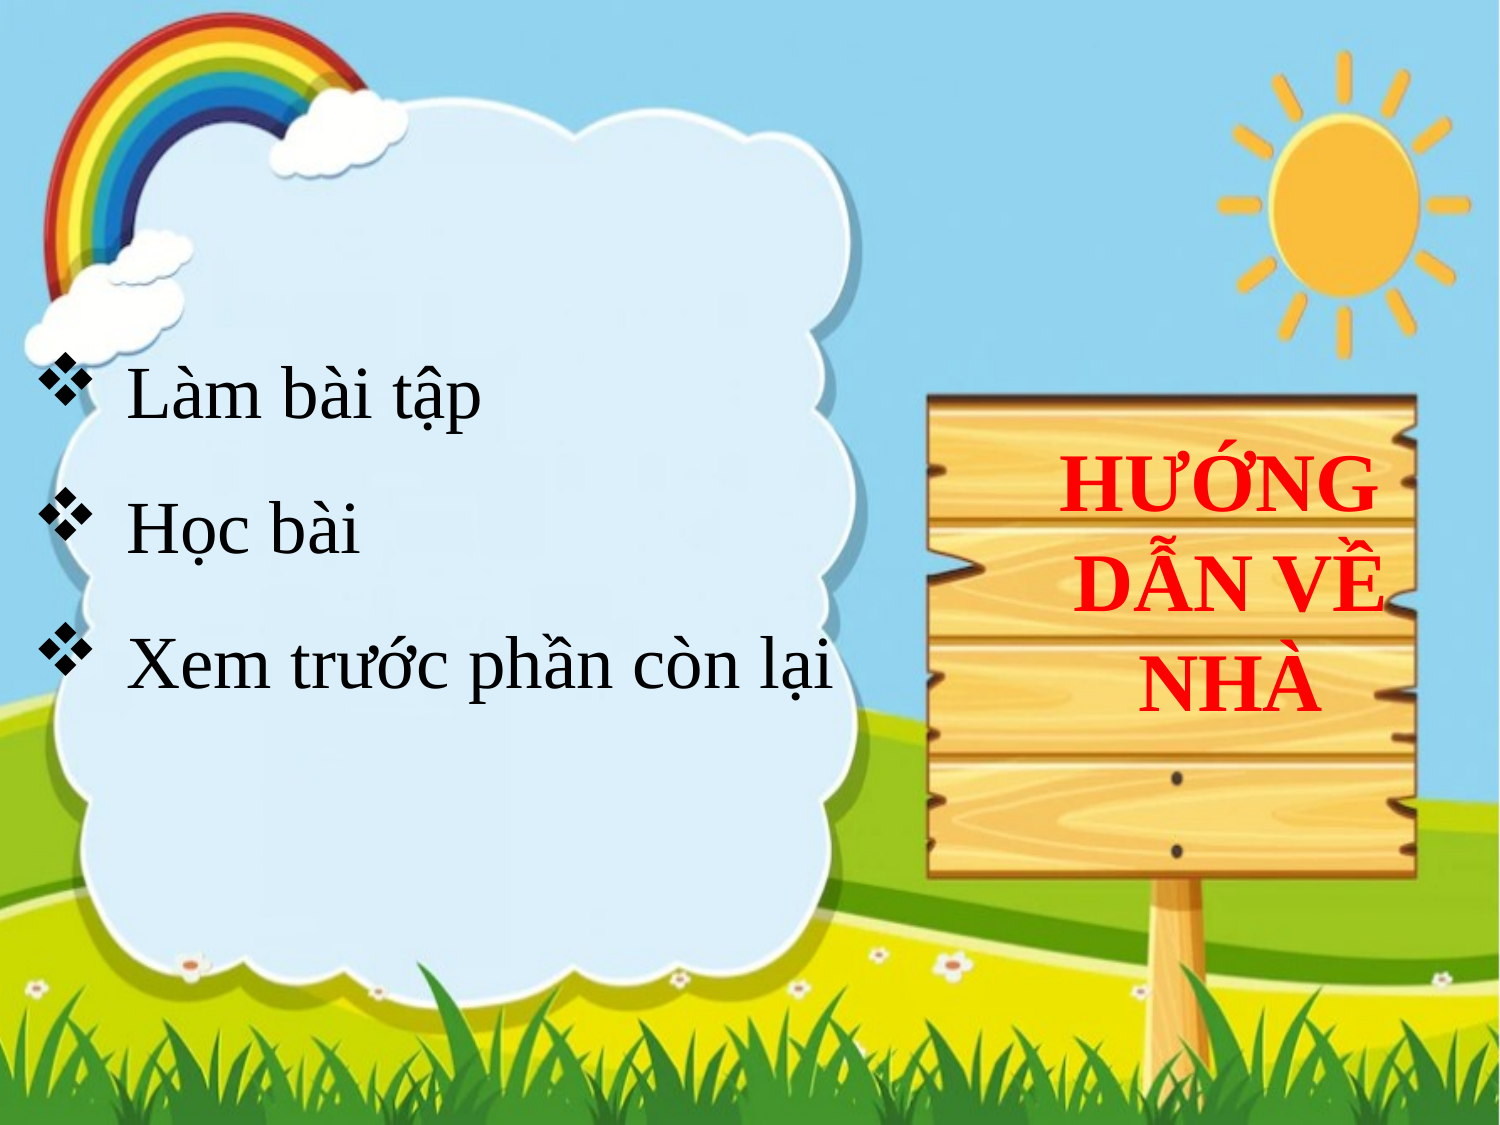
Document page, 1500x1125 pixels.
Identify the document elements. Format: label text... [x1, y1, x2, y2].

text_box HƯỚNG DẪN VỀ NHÀ [961, 420, 1500, 736]
picture [0, 0, 1500, 1125]
text_box Làm bài tập Học bài Xem trước phần còn lại [17, 290, 869, 711]
